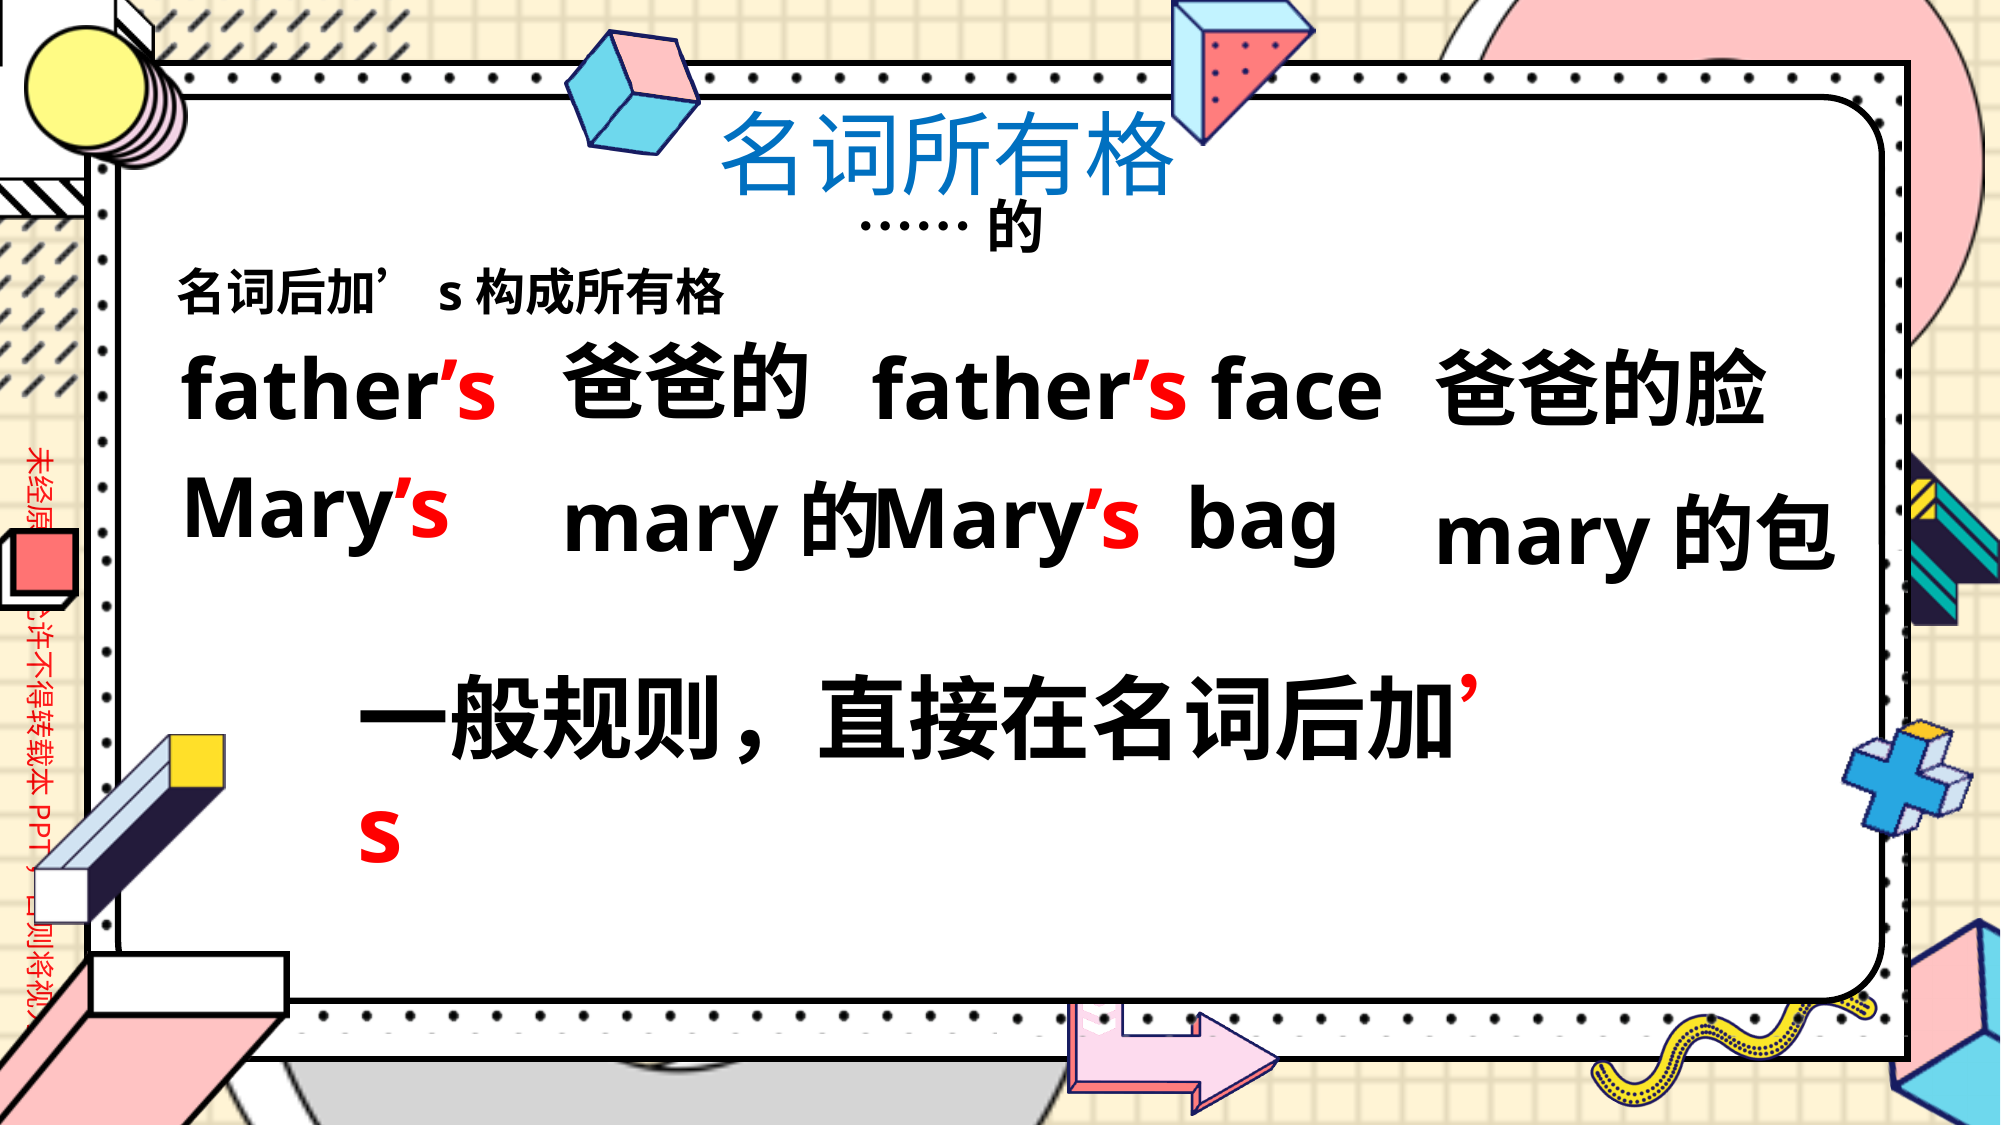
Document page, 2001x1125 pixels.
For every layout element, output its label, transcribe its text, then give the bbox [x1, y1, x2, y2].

text_box 爸爸的脸 [1419, 328, 1873, 444]
text_box Mary’s [165, 446, 619, 562]
text_box Mary’s bag [856, 457, 1512, 573]
text_box 名词所有格 [520, 89, 1374, 295]
text_box ……的 [841, 182, 1276, 268]
picture [0, 220, 997, 1125]
text_box 一般规则，直接在名词后加’s [343, 653, 1622, 889]
text_box mary的 [546, 460, 1000, 576]
picture [24, 0, 2001, 1125]
text_box father’s face [856, 328, 1419, 444]
text_box 名词后加’s构成所有格 [161, 252, 1102, 328]
text_box mary的包 [1419, 473, 1873, 589]
text_box 爸爸的 [546, 322, 1000, 437]
text_box father’s [165, 328, 619, 444]
